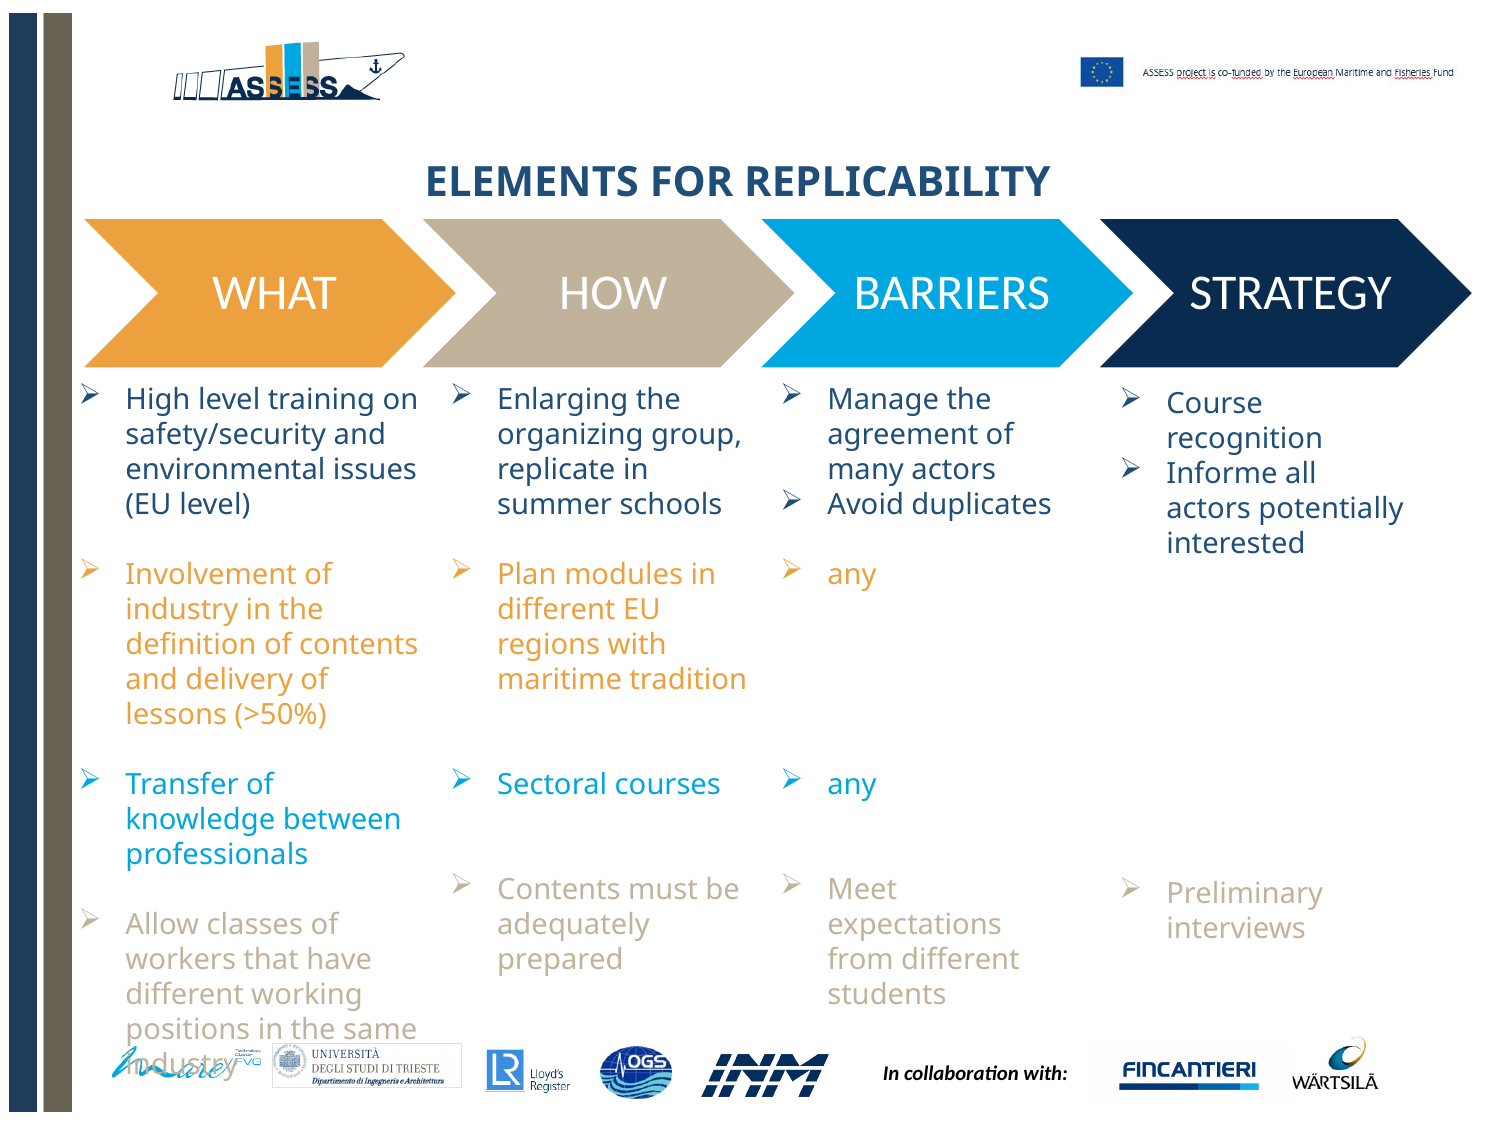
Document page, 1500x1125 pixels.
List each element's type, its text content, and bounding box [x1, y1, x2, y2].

picture [600, 1046, 672, 1099]
text_box ELEMENTS FOR REPLICABILITY [330, 147, 1145, 205]
text_box High level training on safety/security and environmental issues (EU level) Involvement of industry in the definition of contents and delivery of lessons (>50%) Transfer of knowledge between professionals Allow classes of workers that have different working positions in the same industry [63, 373, 436, 1088]
picture [165, 18, 429, 121]
text_box Enlarging the organizing group, replicate in summer schools Plan modules in different EU regions with maritime tradition Sectoral courses Contents must be adequately prepared [435, 381, 765, 983]
picture [701, 1054, 829, 1097]
picture [1085, 1035, 1380, 1102]
picture [1071, 43, 1467, 97]
text_box Manage the agreement of many actors Avoid duplicates any any Meet expectations from different students [765, 381, 1081, 1018]
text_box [80, 205, 1475, 381]
picture [436, 1043, 462, 1088]
picture [9, 13, 74, 1112]
picture [475, 1038, 581, 1101]
text_box Course recognition Informe all actors potentially interested Preliminary interviews [1104, 381, 1420, 952]
